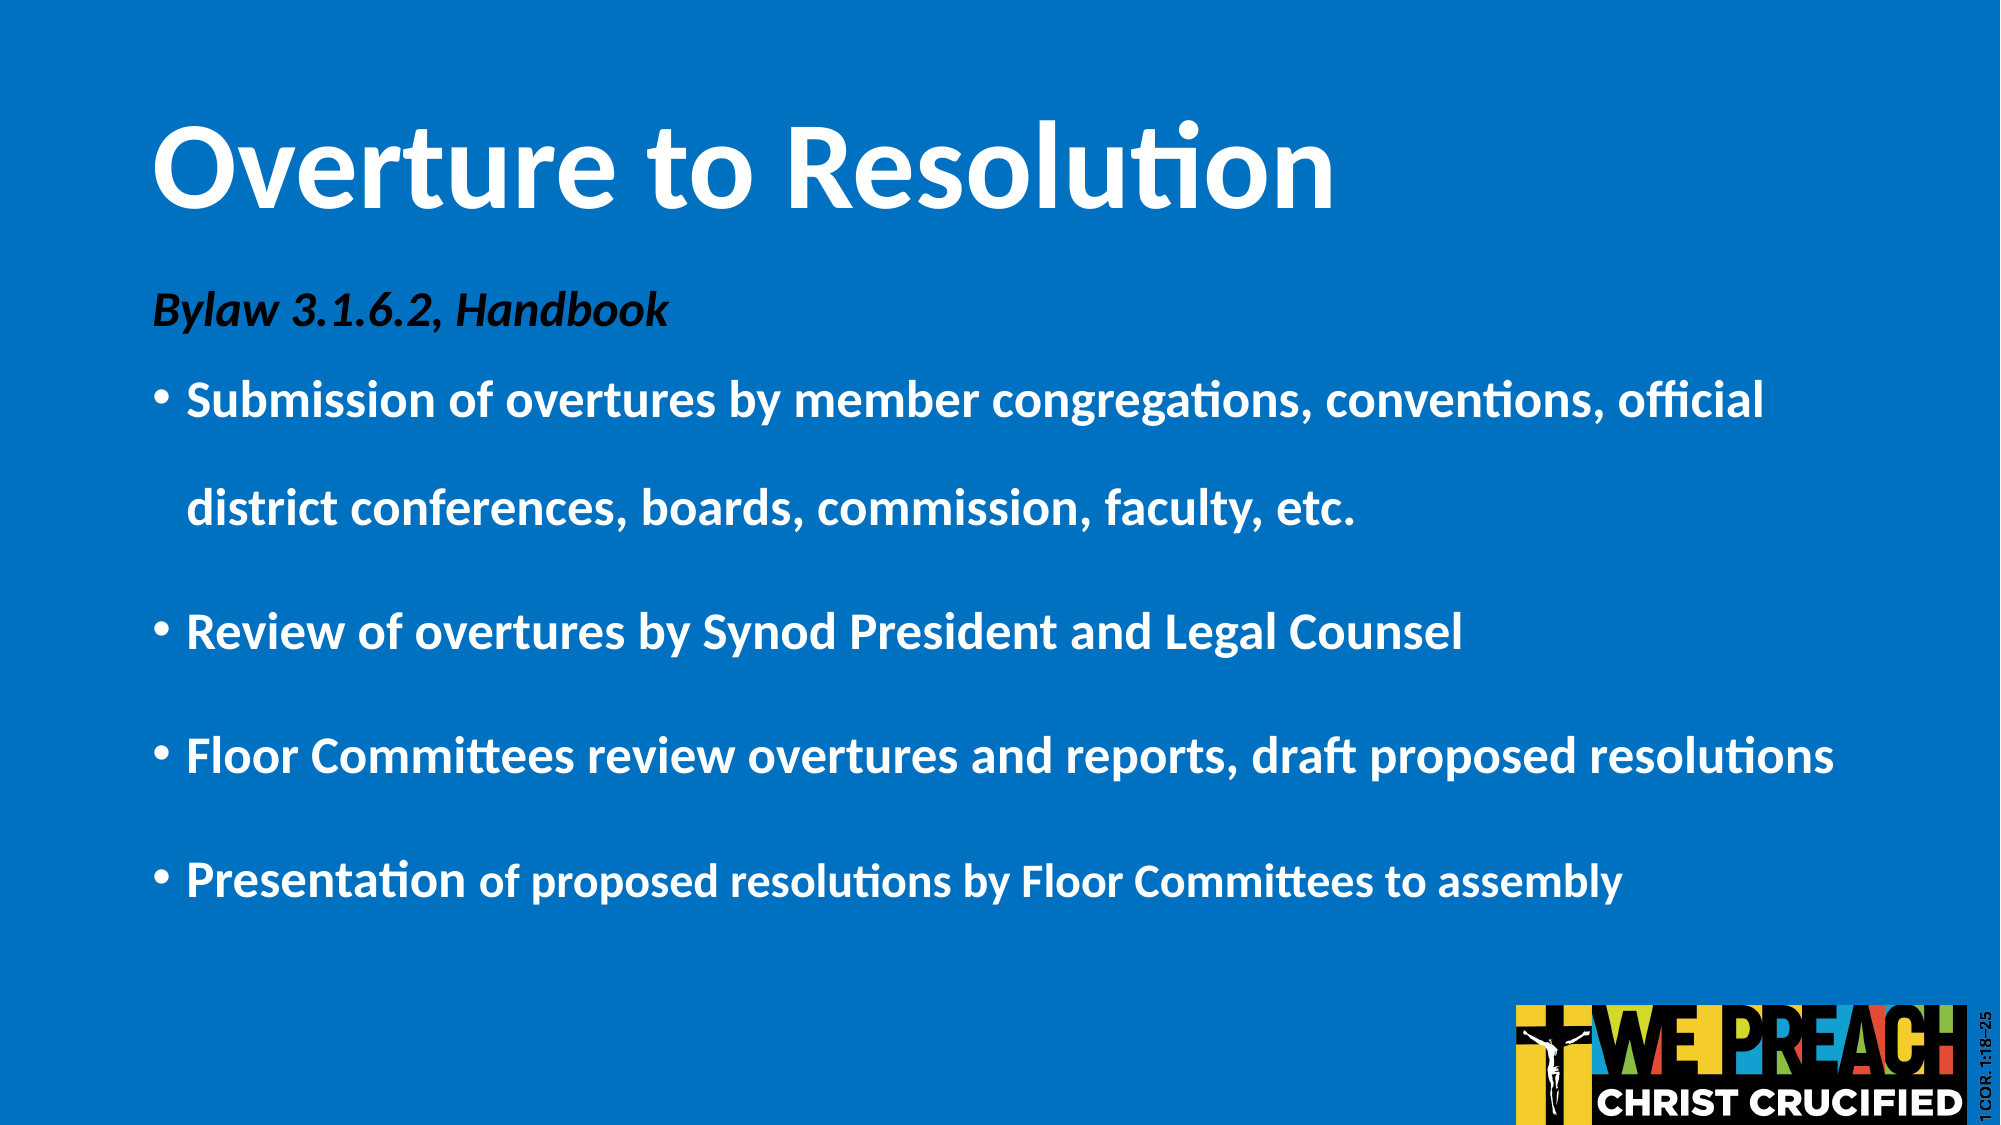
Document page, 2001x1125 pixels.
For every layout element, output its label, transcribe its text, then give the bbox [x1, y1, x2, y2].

list Submission of overtures by member congregations, conventions, official district conferences, boards, commission, faculty, etc. Review of overtures by Synod President and Legal Counsel Floor Committees review overtures and reports, draft proposed resolutions Presentation of proposed resolutions by Floor Committees to assembly [137, 312, 1887, 1022]
list Bylaw 3.1.6.2, Handbook [137, 209, 984, 312]
title Overture to Resolution [137, 59, 1863, 278]
picture [1516, 1005, 2000, 1125]
